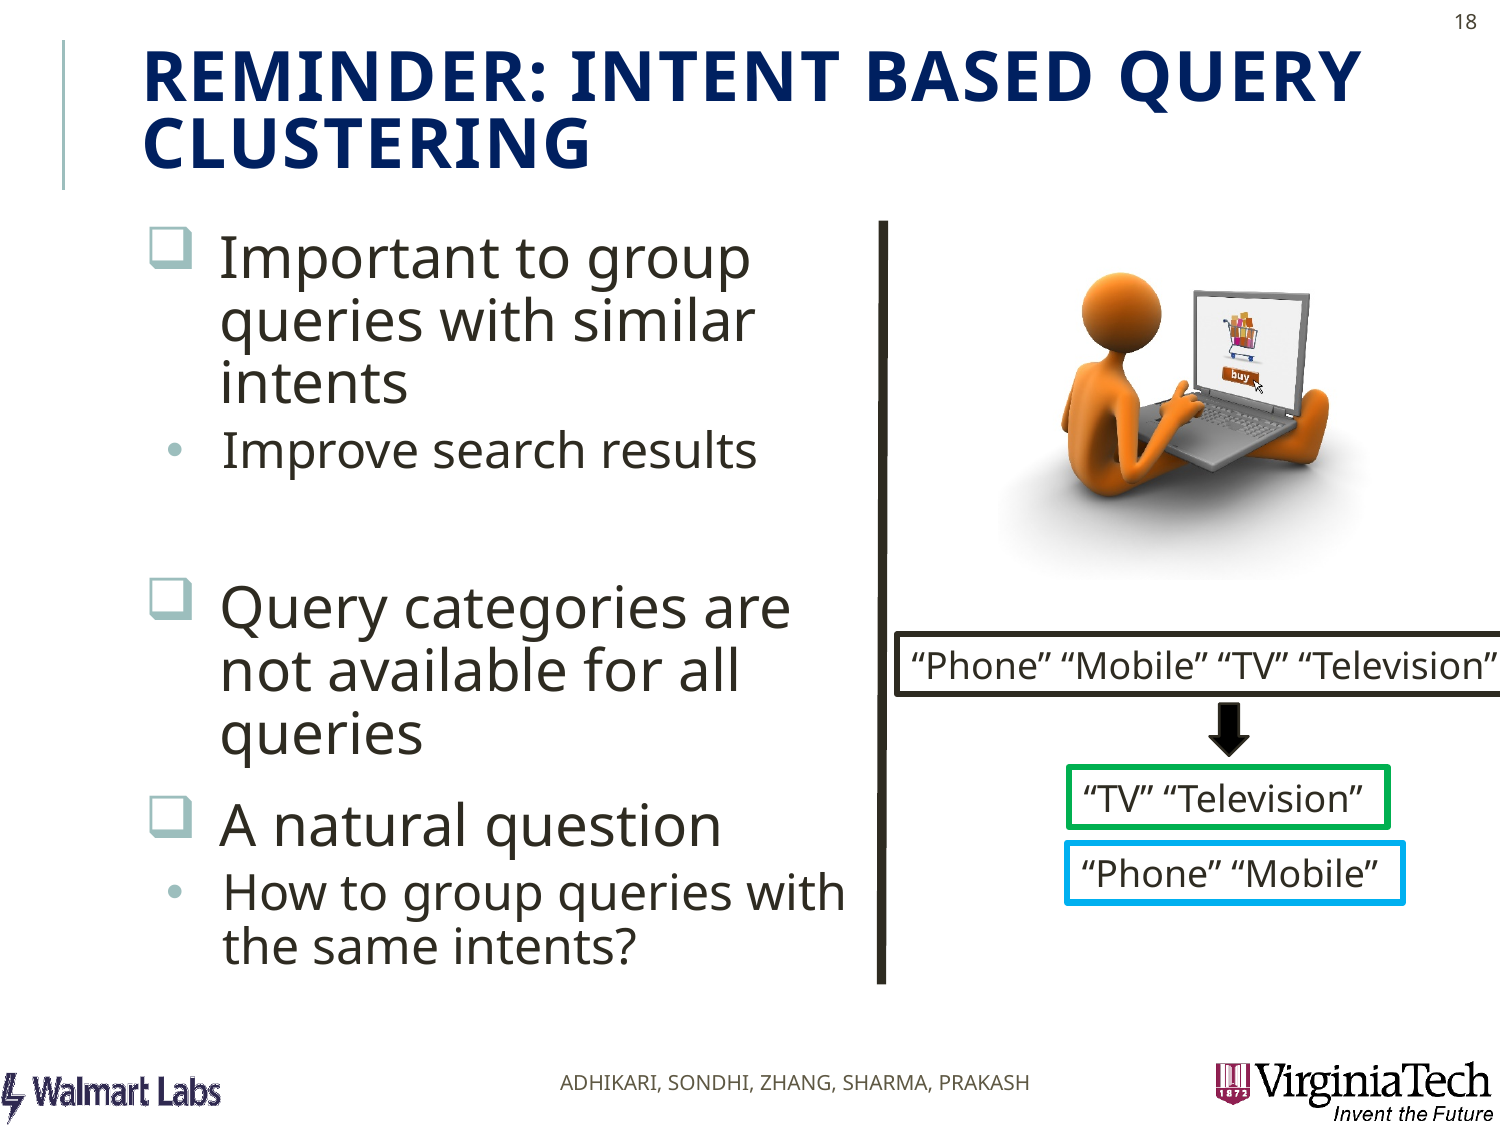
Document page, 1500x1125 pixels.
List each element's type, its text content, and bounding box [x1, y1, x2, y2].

list Important to group queries with similar intents Improve search results Query categories are not available for all queries A natural question How to group queries with the same intents? [137, 220, 873, 1031]
footer Adhikari, Sondhi, Zhang, Sharma, Prakash [432, 1061, 1159, 1107]
picture [0, 1070, 221, 1125]
picture [1216, 1061, 1493, 1121]
picture [997, 190, 1388, 580]
text_box [1208, 702, 1250, 757]
text_box “TV” “Television” [1068, 767, 1388, 828]
title Reminder: Intent Based Query Clustering [126, 39, 1454, 190]
text_box “Phone” “Mobile” “TV” “Television” [896, 634, 1500, 695]
text_box “Phone” “Mobile” [1067, 842, 1403, 903]
slide_number 18 [1438, 0, 1500, 45]
